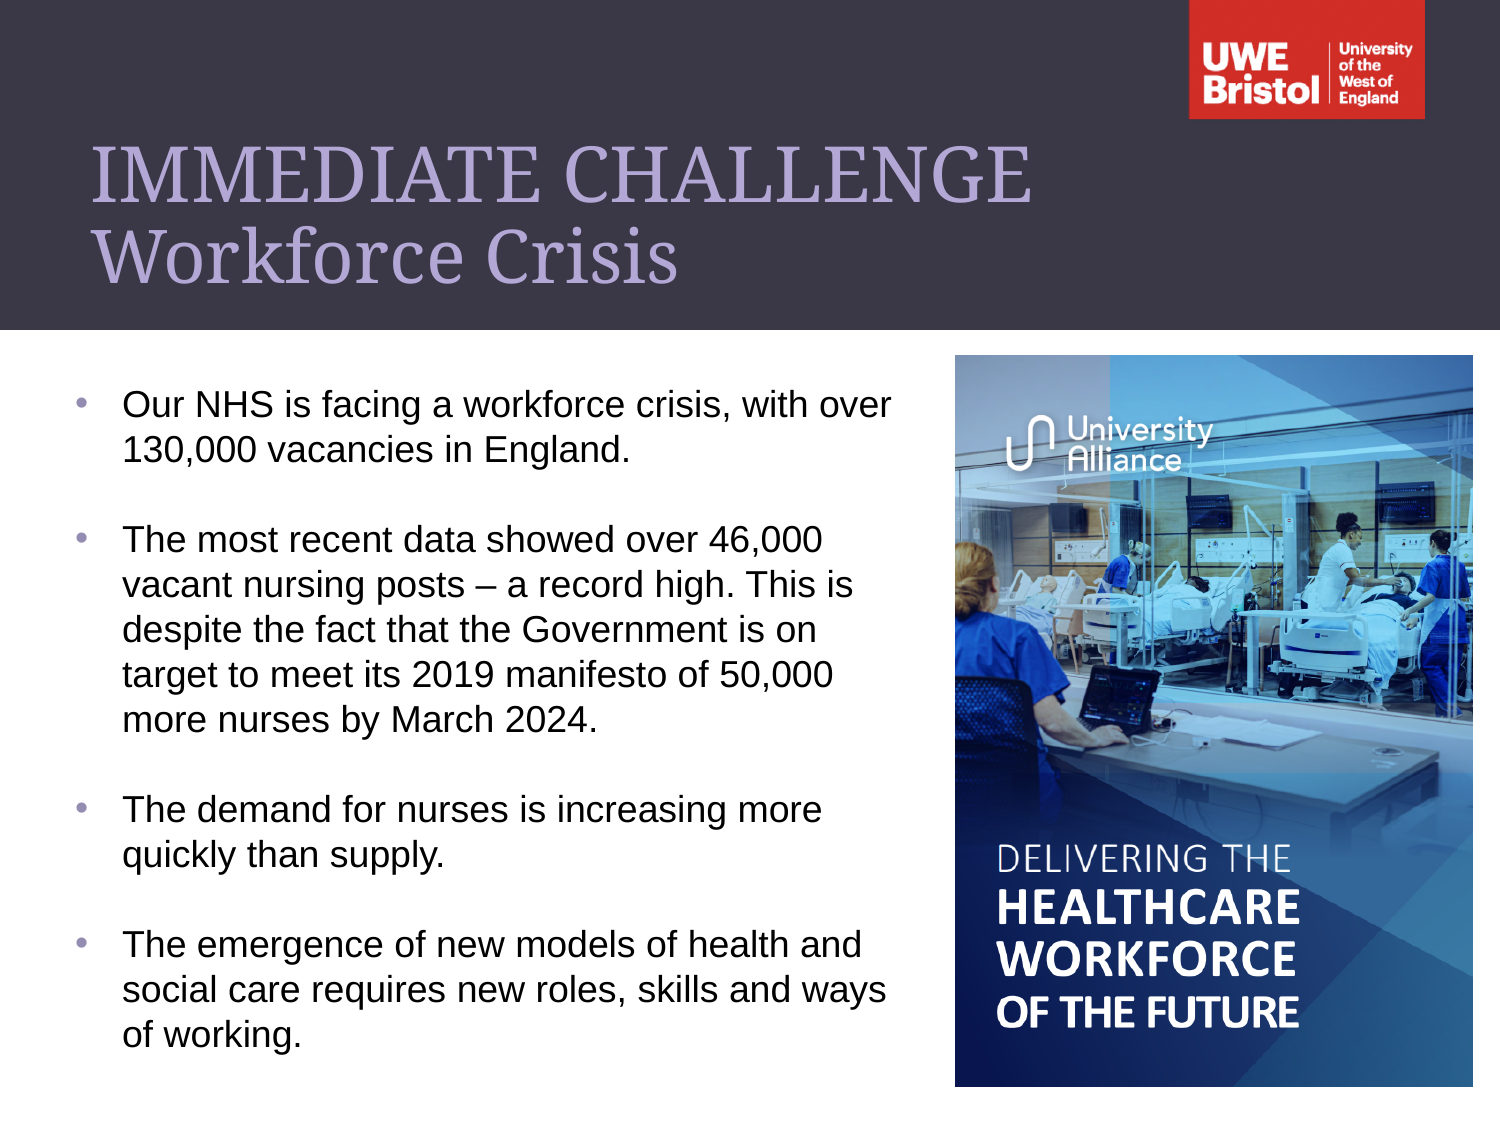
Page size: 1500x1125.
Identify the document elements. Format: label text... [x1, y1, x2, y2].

text_box [0, 0, 1500, 331]
picture [1187, 0, 1425, 122]
text_box IMMEDIATE CHALLENGE Workforce Crisis [75, 128, 1351, 308]
text_box Our NHS is facing a workforce crisis, with over 130,000 vacancies in England. The most recent data showed over 46,000 vacant nursing posts – a record high. This is despite the fact that the Government is on target to meet its 2019 manifesto of 50,000 more nurses by March 2024. The demand for nurses is increasing more quickly than supply. The emergence of new models of health and social care requires new roles, skills and ways of working. [60, 372, 910, 1063]
picture [955, 355, 1473, 1087]
